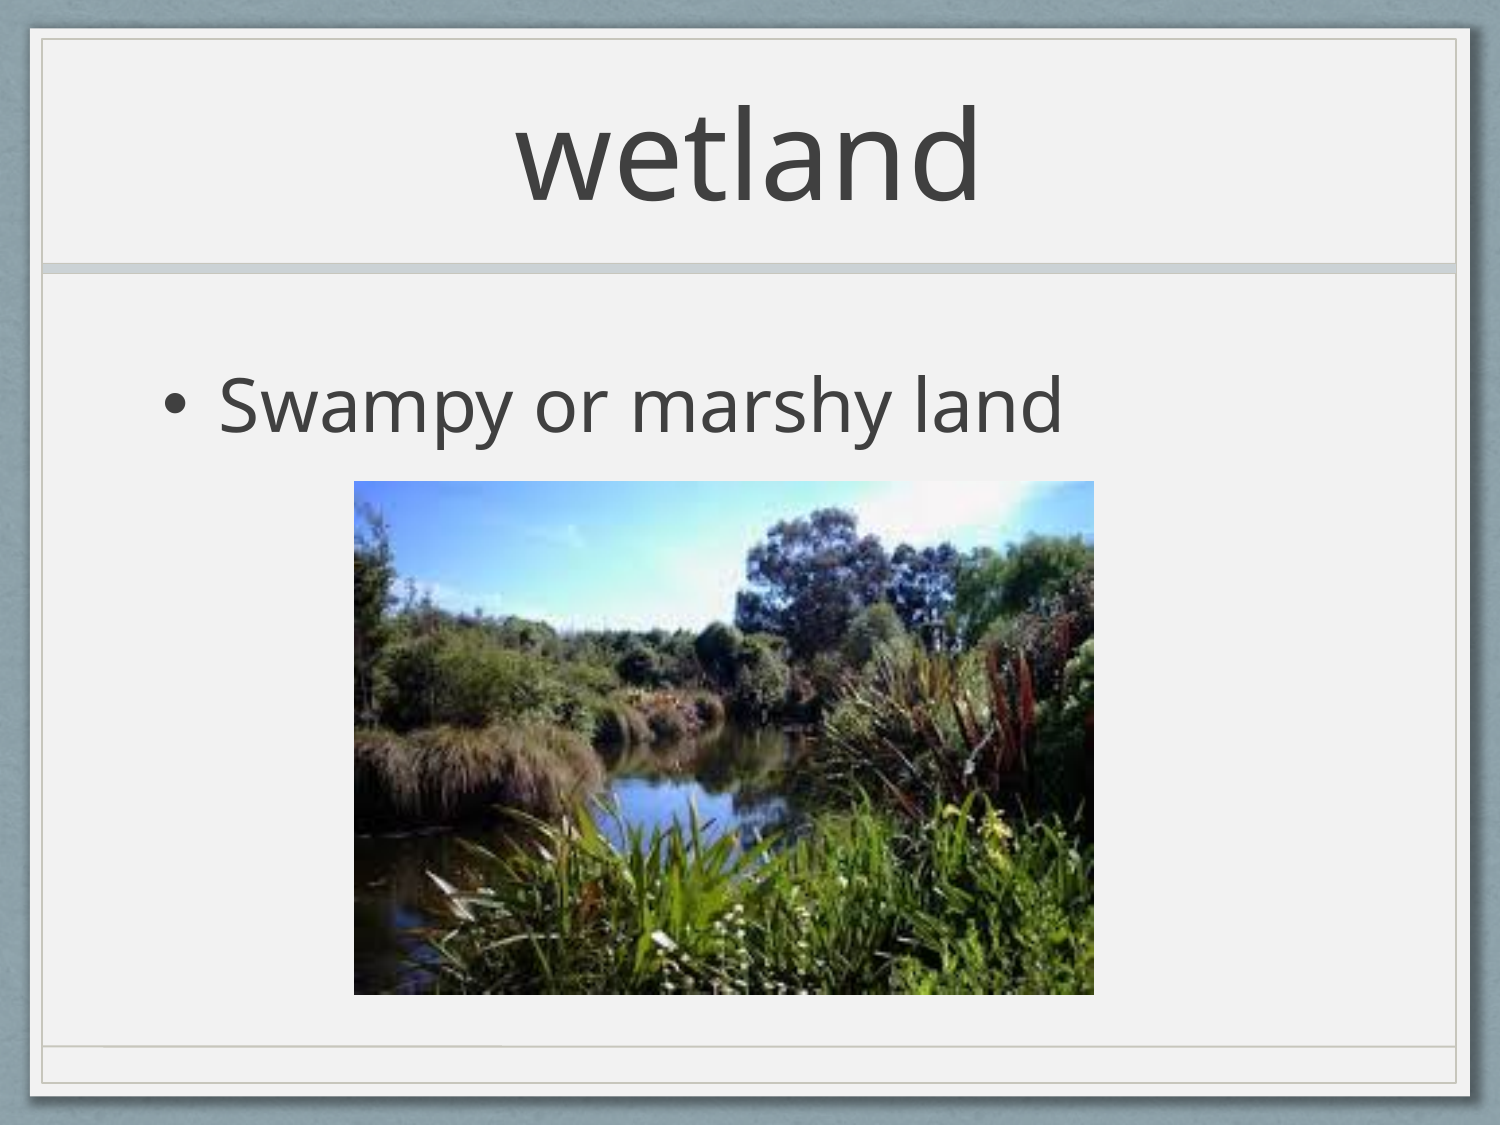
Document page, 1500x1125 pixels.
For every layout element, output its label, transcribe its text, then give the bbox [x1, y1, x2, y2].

picture [353, 481, 1095, 996]
title wetland [147, 40, 1353, 260]
list Swampy or marshy land [147, 350, 1353, 995]
